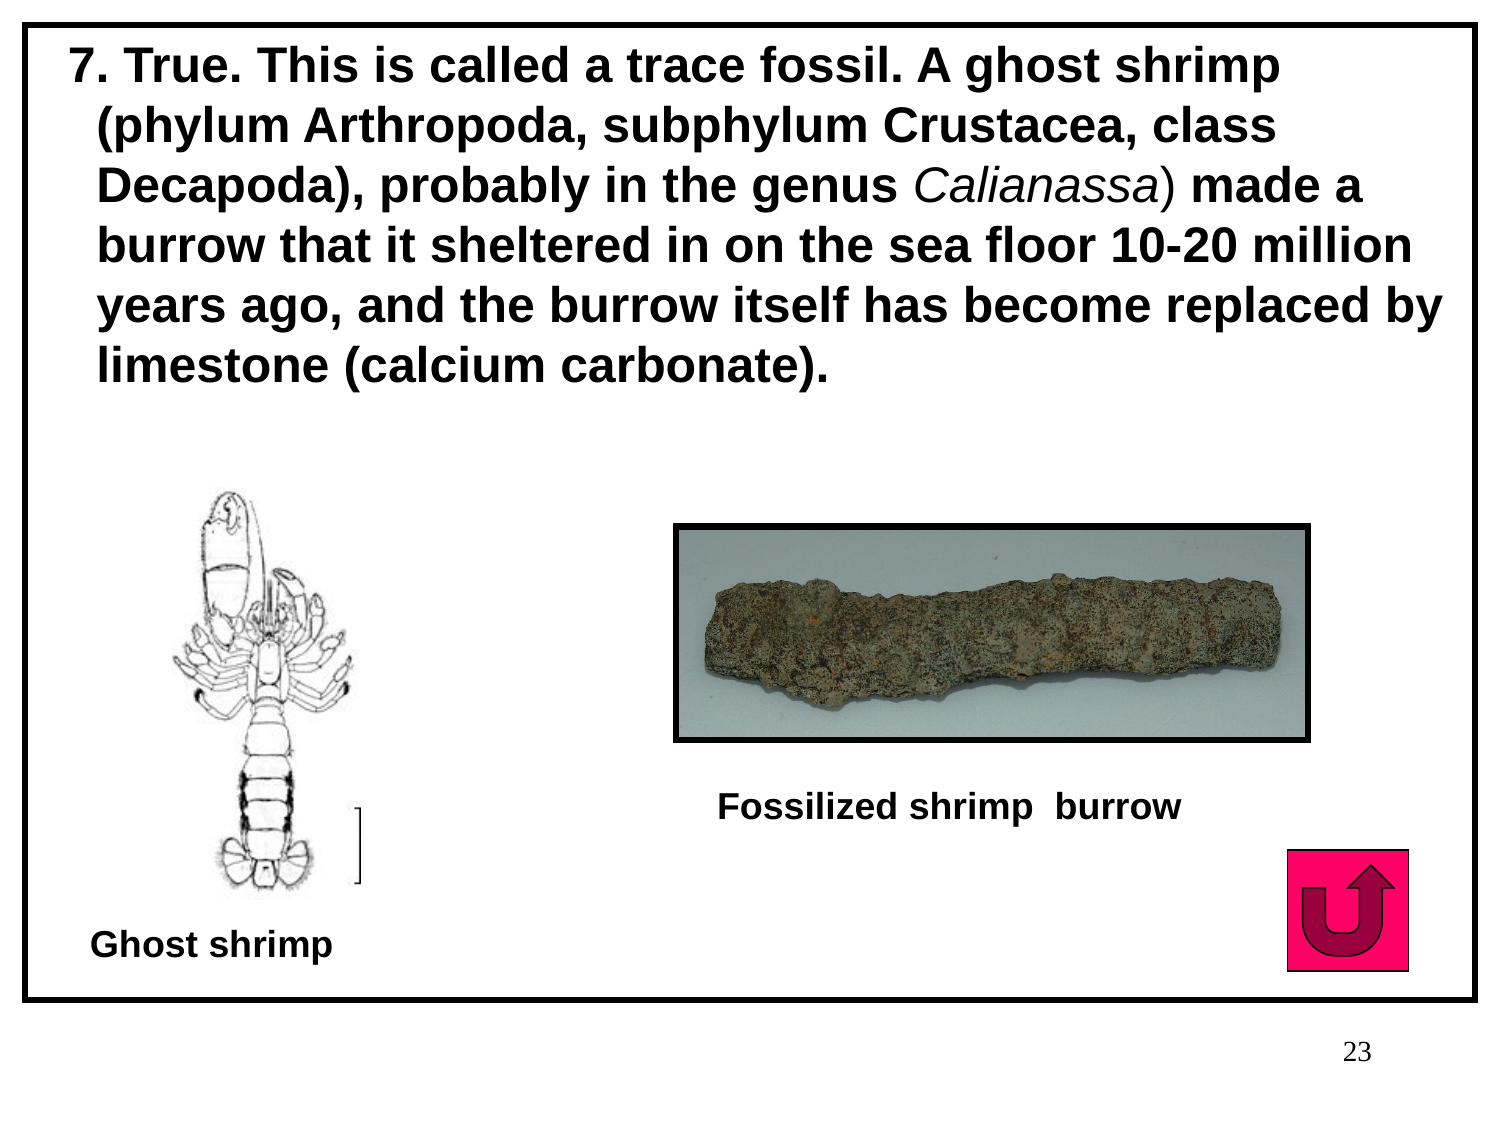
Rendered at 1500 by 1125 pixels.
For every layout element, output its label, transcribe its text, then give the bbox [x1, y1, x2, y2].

slide_number 23 [1074, 1024, 1388, 1101]
text_box Fossilized shrimp burrow [702, 774, 1198, 835]
text_box Ghost shrimp [75, 912, 349, 973]
list 7. True. This is called a trace fossil. A ghost shrimp (phylum Arthropoda, subphylum Crustacea, class Decapoda), probably in the genus Calianassa) made a burrow that it sheltered in on the sea floor 10-20 million years ago, and the burrow itself has become replaced by limestone (calcium carbonate). [24, 24, 1475, 1000]
picture [149, 487, 362, 901]
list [678, 529, 1306, 738]
text_box [1287, 849, 1409, 972]
